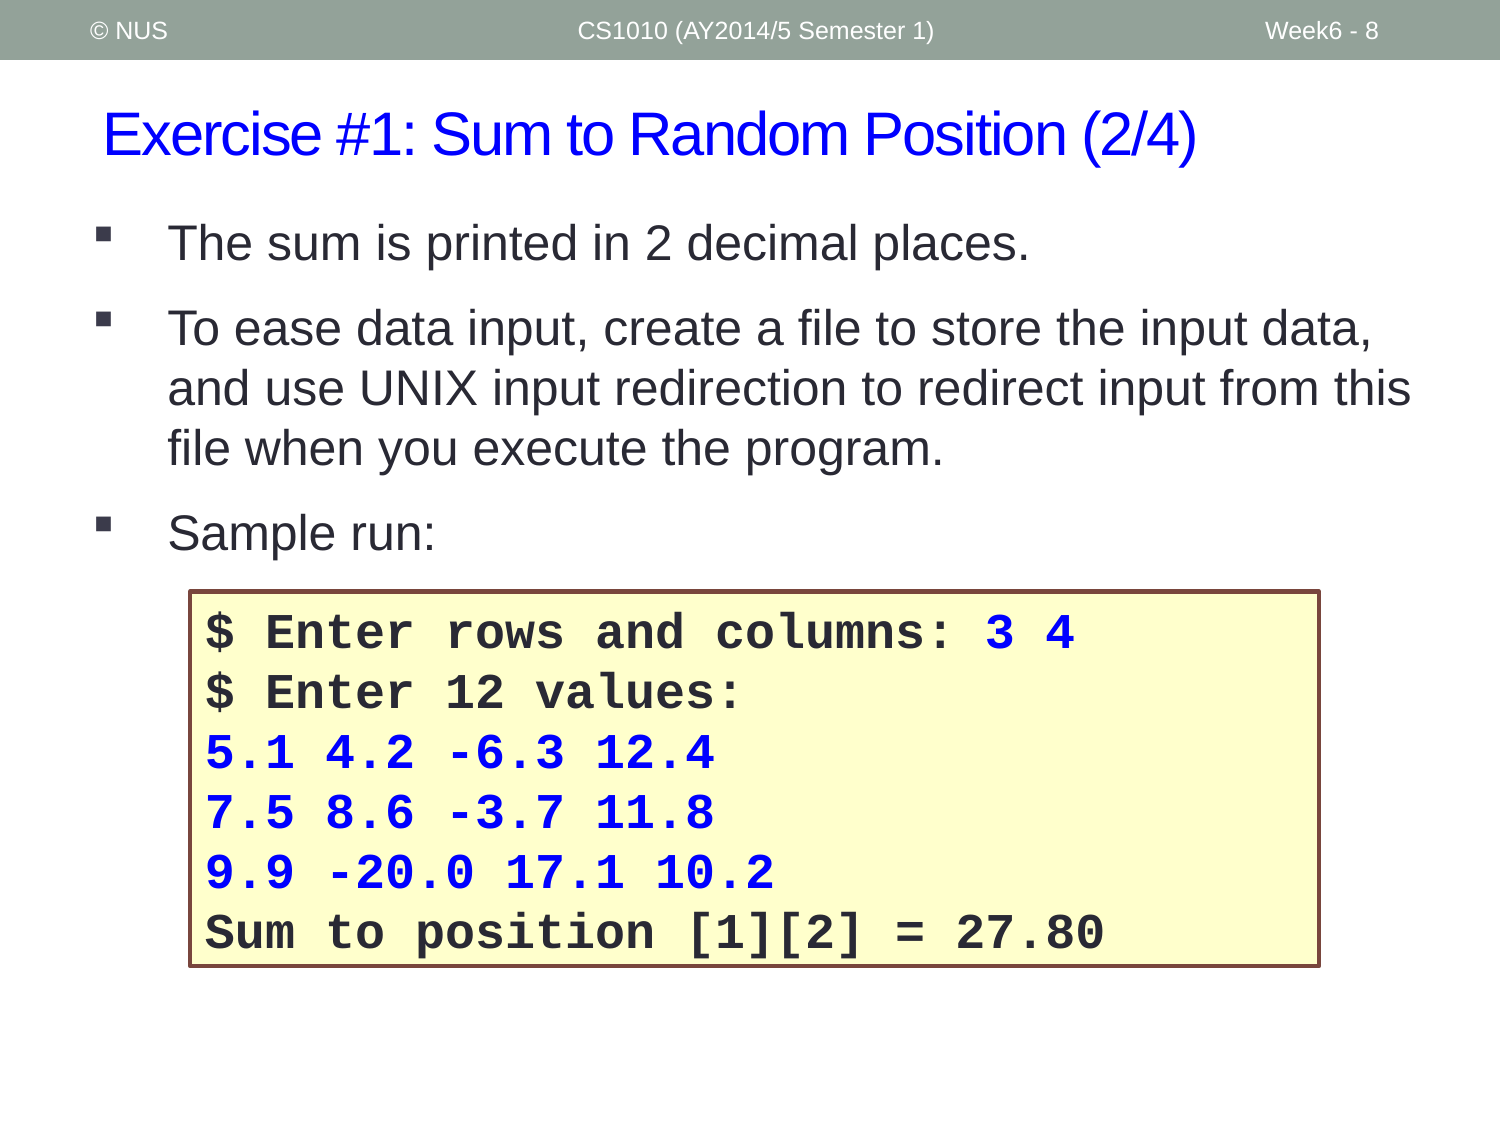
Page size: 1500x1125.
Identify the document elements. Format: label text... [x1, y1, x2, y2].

text_box The sum is printed in 2 decimal places. To ease data input, create a file to store the input data, and use UNIX input redirection to redirect input from this file when you execute the program. Sample run: [77, 202, 1432, 663]
slide_number © NUS [75, 3, 550, 57]
title Exercise #1: Sum to Random Position (2/4) [87, 62, 1463, 200]
slide_number Week6 - 8 [1250, 3, 1425, 57]
footer CS1010 (AY2014/5 Semester 1) [562, 3, 1238, 57]
text_box $ Enter rows and columns: 3 4 $ Enter 12 values: 5.1 4.2 -6.3 12.4 7.5 8.6 -3.7 11.8 9.9 -20.0 17.1 10.2 Sum to position [1][2] = 27.80 [188, 589, 1321, 968]
